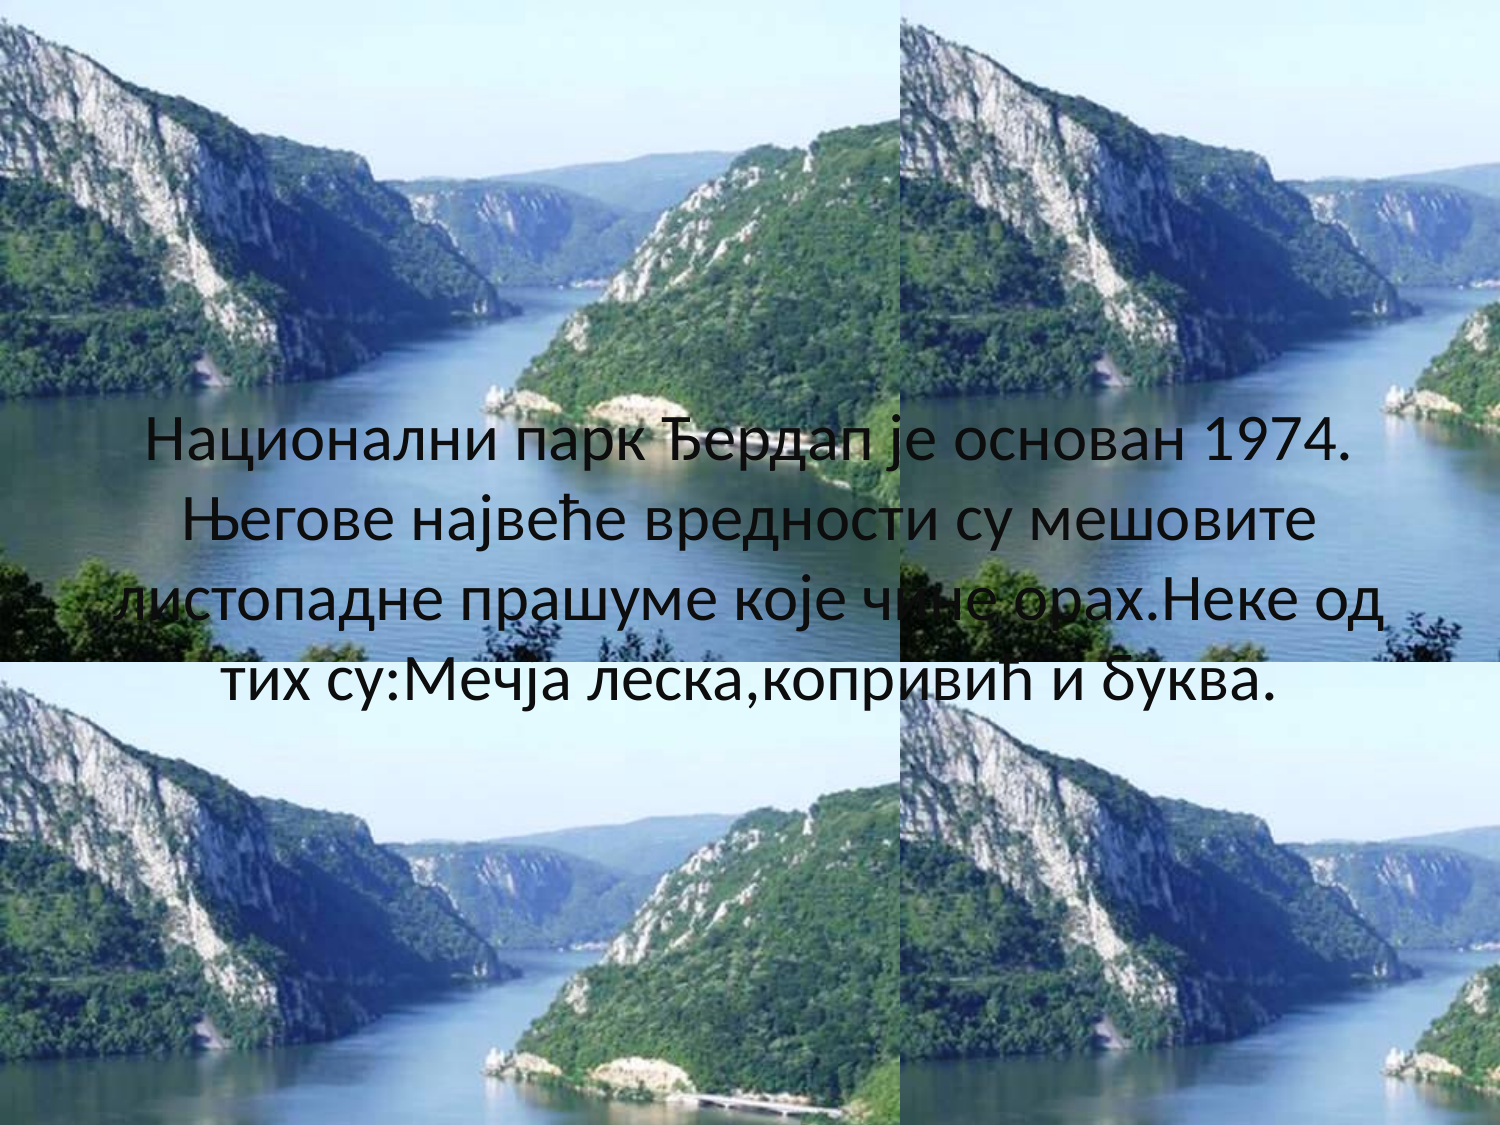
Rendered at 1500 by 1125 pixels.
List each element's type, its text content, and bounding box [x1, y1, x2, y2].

picture [0, 0, 1500, 1125]
title Национални парк Ђердап је основан 1974. Његове највеће вредности су мешовите листопадне прашуме које чине орах.Неке од тих су:Мечја леска,копривић и буква. [75, 45, 1425, 1063]
